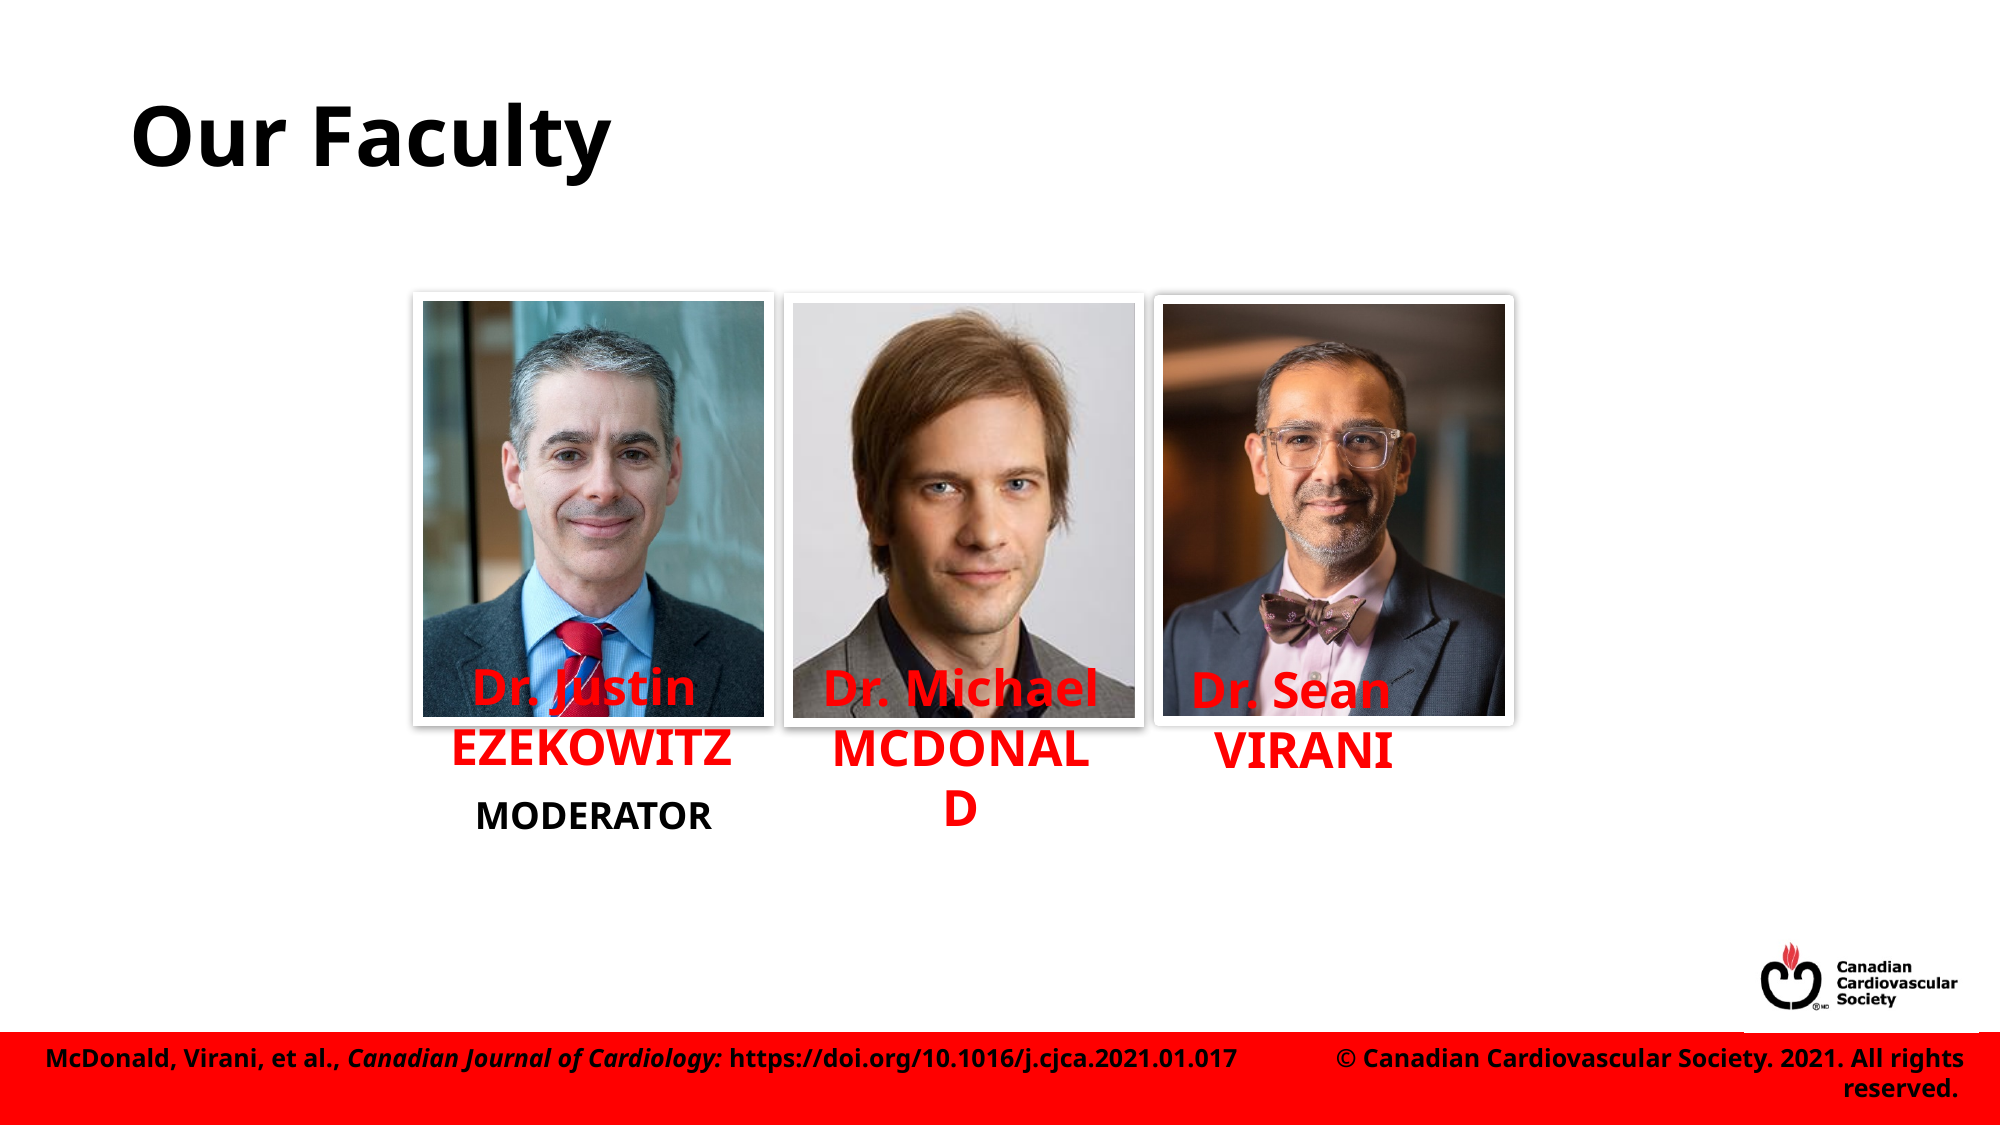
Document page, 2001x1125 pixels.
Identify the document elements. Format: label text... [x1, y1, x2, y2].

text_box MODERATOR [457, 788, 730, 845]
title Our Faculty [114, 59, 1886, 220]
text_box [173, 302, 1805, 788]
picture [1744, 928, 1979, 1033]
